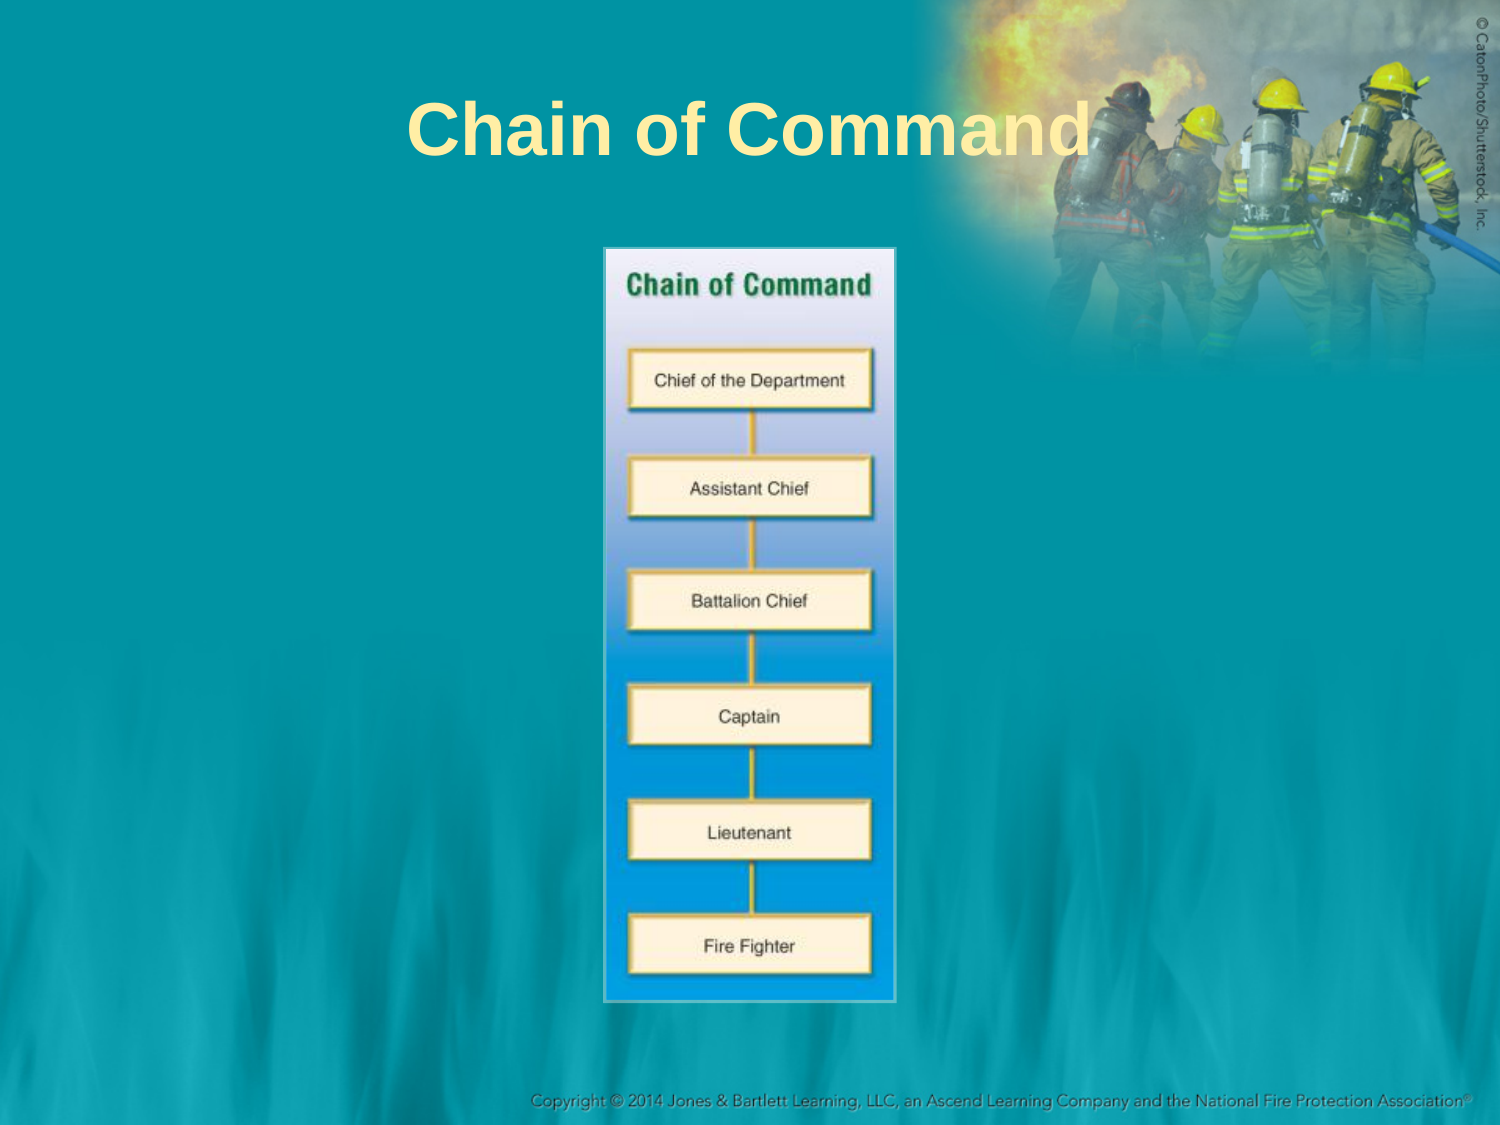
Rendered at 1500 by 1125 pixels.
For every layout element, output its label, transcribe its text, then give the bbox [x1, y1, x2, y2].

picture [0, 0, 1500, 1125]
title Chain of Command [75, 37, 1425, 213]
